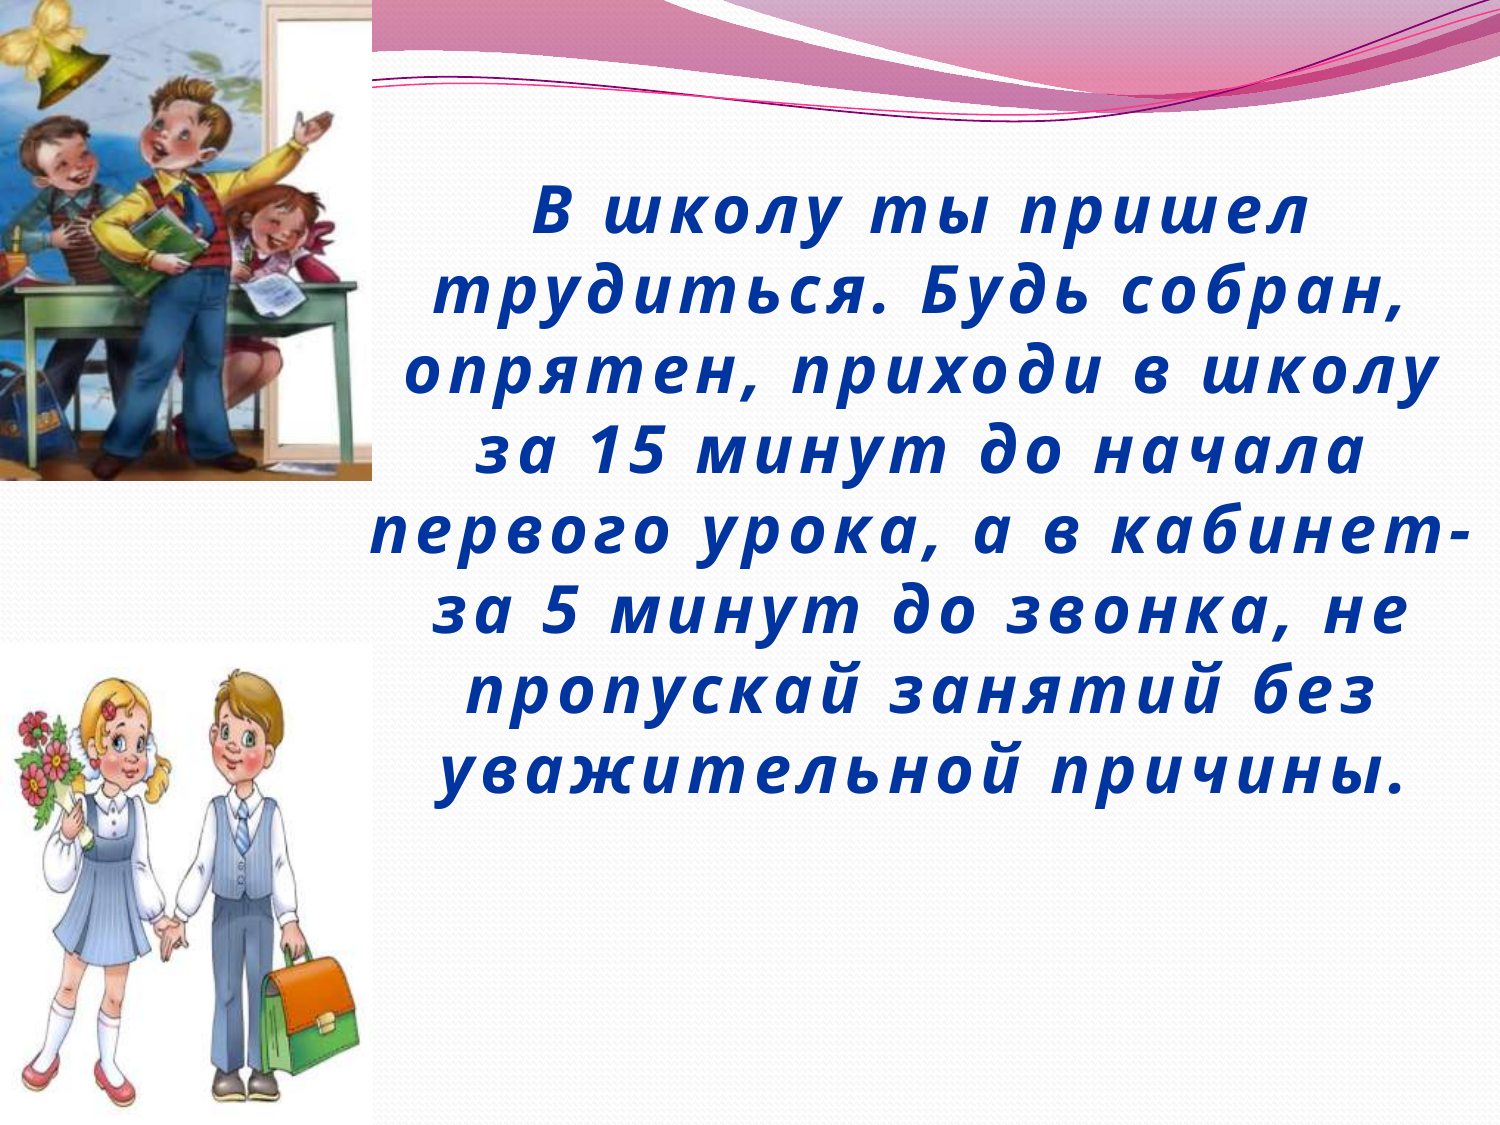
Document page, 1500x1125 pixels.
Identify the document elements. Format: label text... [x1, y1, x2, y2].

text_box В школу ты пришел трудиться. Будь собран, опрятен, приходи в школу за 15 минут до начала первого урока, а в кабинет- за 5 минут до звонка, не пропускай занятий без уважительной причины. [348, 0, 1500, 815]
picture [0, 0, 372, 481]
picture [0, 644, 373, 1125]
